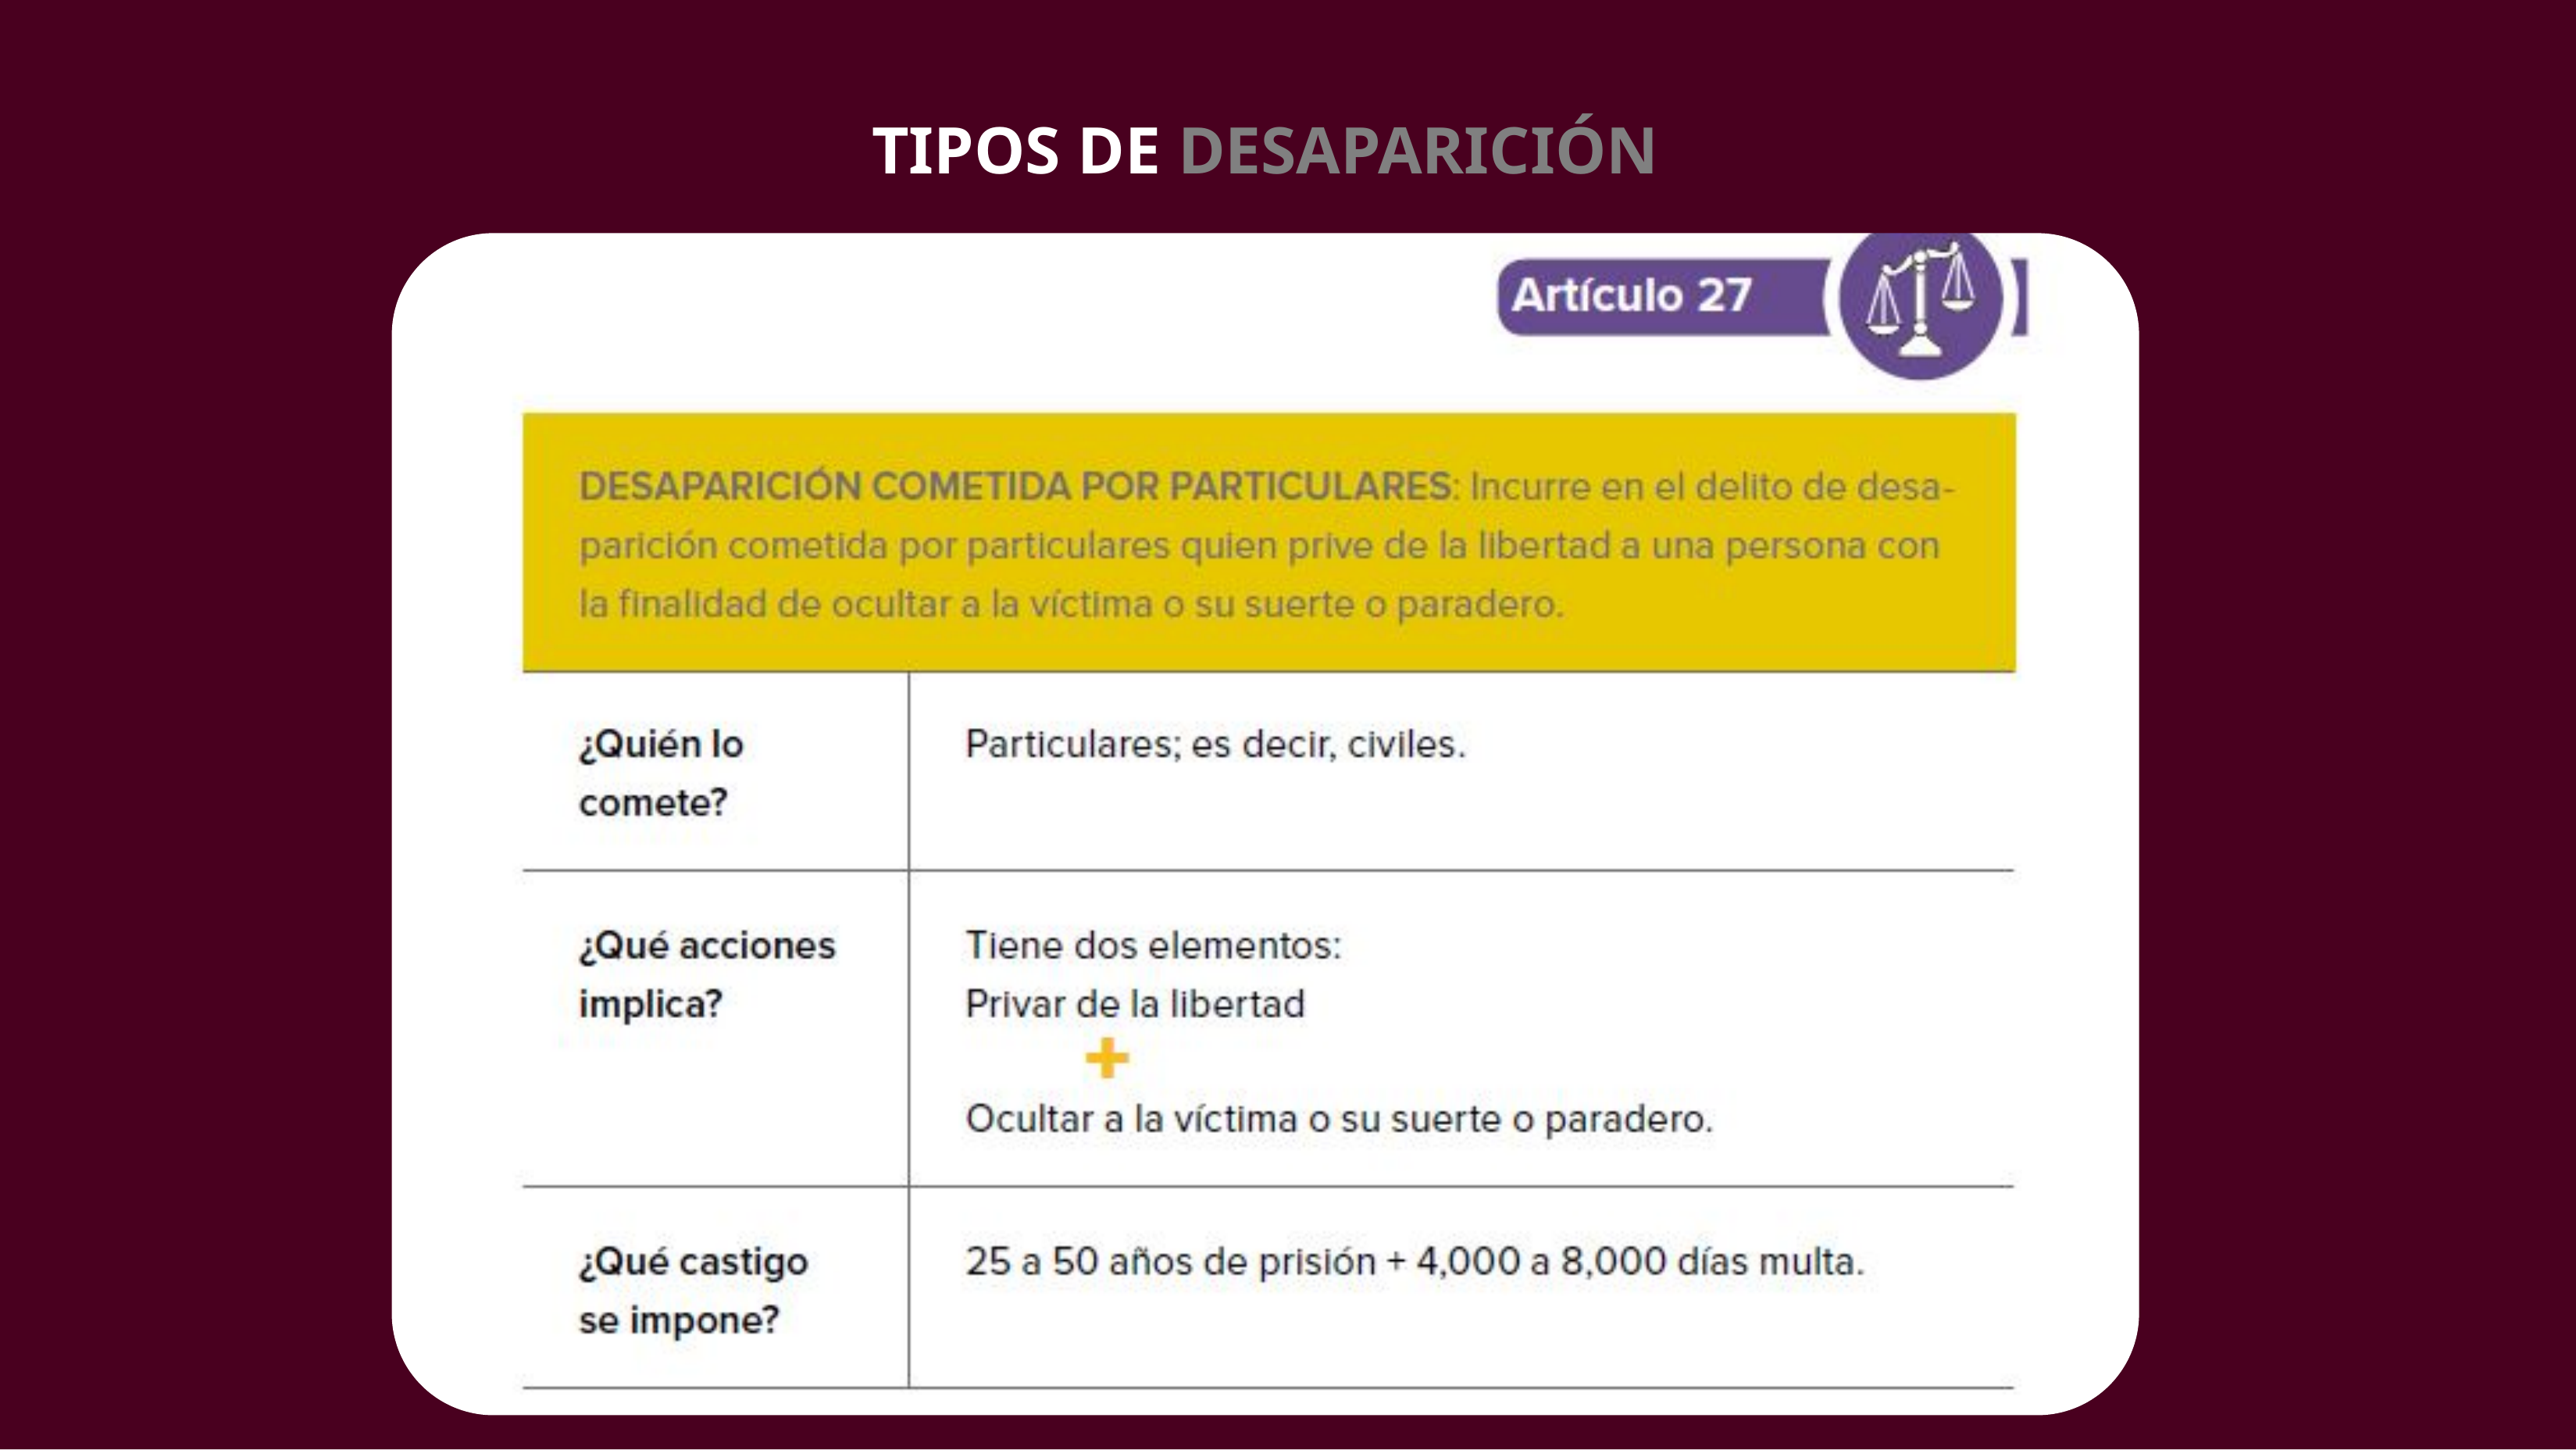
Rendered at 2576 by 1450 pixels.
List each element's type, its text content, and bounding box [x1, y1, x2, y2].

title TIPOS DE DESAPARICIÓN [171, 109, 2360, 188]
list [391, 233, 2139, 1416]
